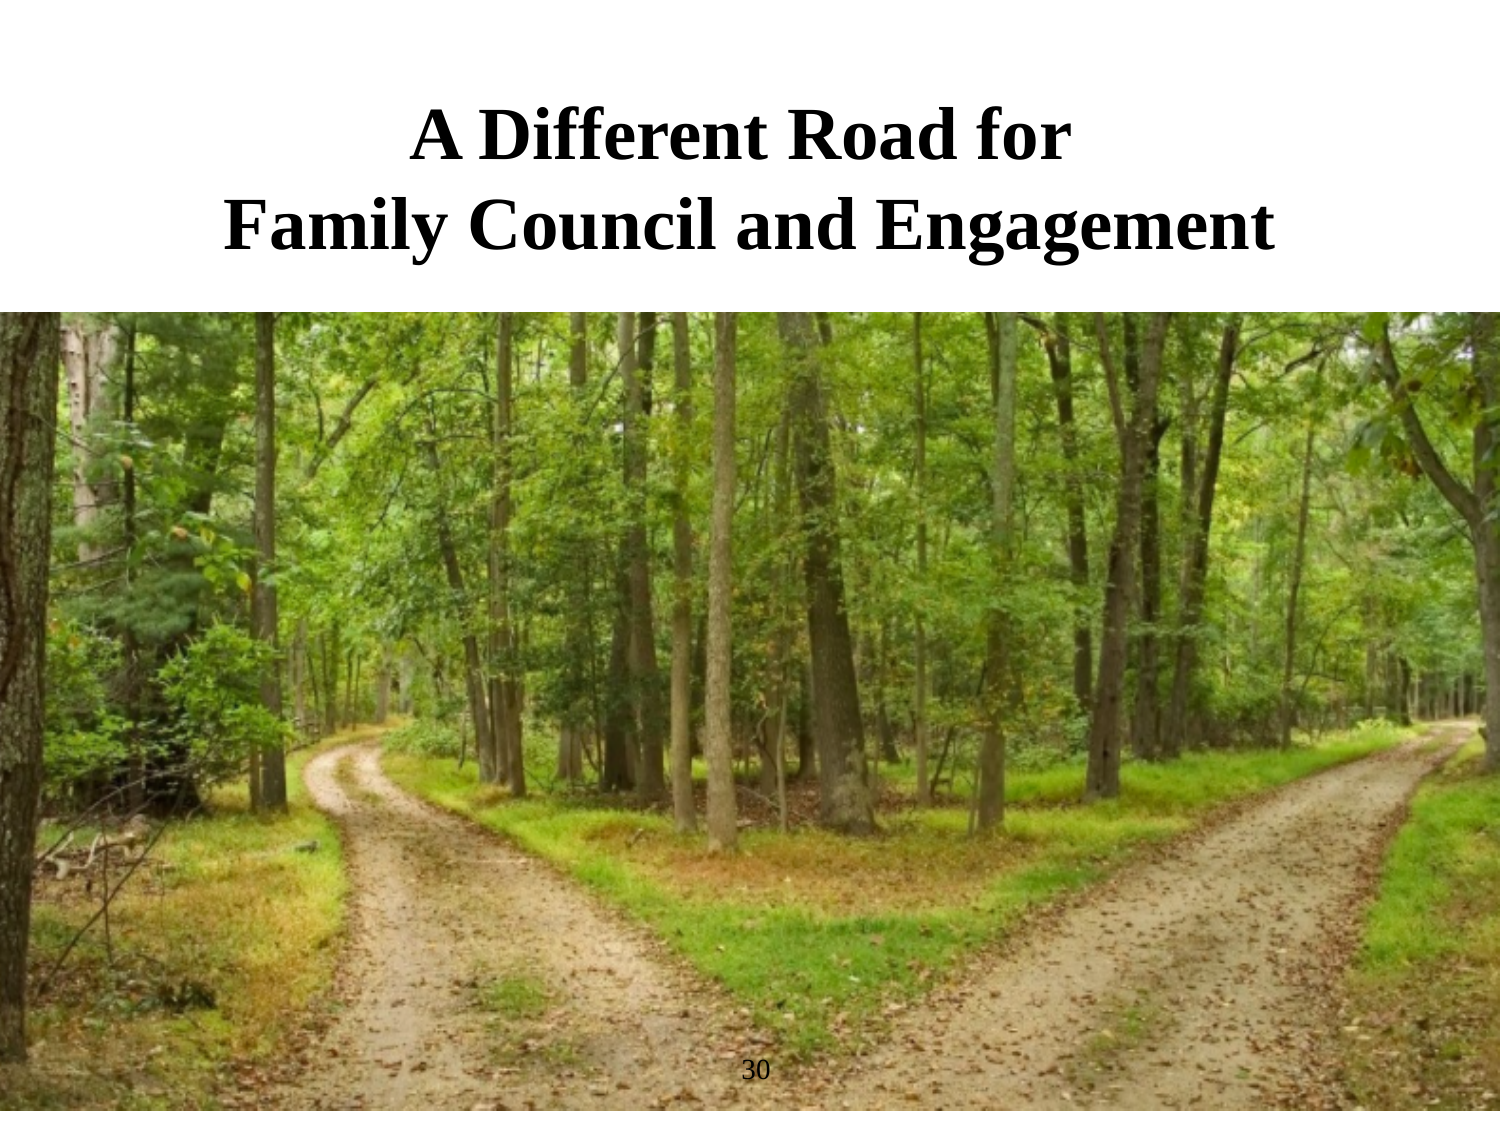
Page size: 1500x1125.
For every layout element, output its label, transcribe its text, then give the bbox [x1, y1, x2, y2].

picture [0, 312, 1500, 1111]
title A Different Road for Family Council and Engagement [112, 81, 1388, 269]
